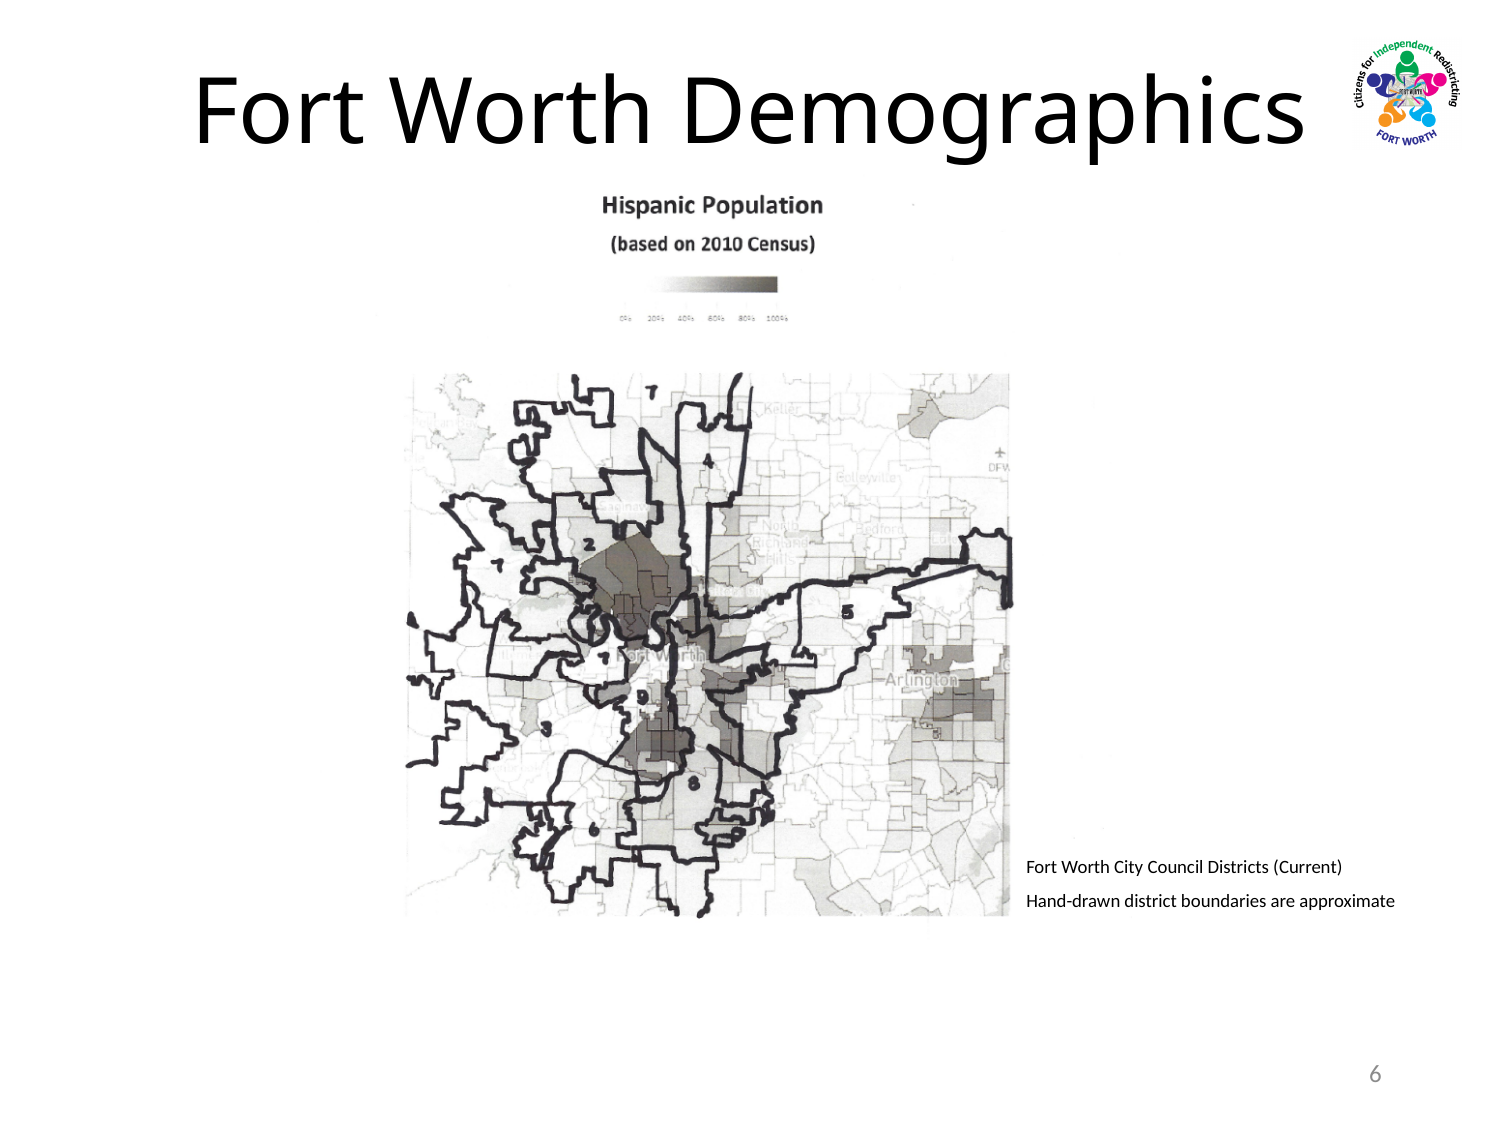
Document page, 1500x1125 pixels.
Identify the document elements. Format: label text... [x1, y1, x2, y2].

title Fort Worth Demographics [103, 59, 1397, 278]
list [293, 171, 1132, 944]
text_box Hand-drawn district boundaries are approximate [1132, 885, 1416, 919]
slide_number 6 [1059, 1042, 1397, 1103]
picture [1352, 37, 1462, 151]
text_box Fort Worth City Council Districts (Current) [1132, 846, 1416, 885]
